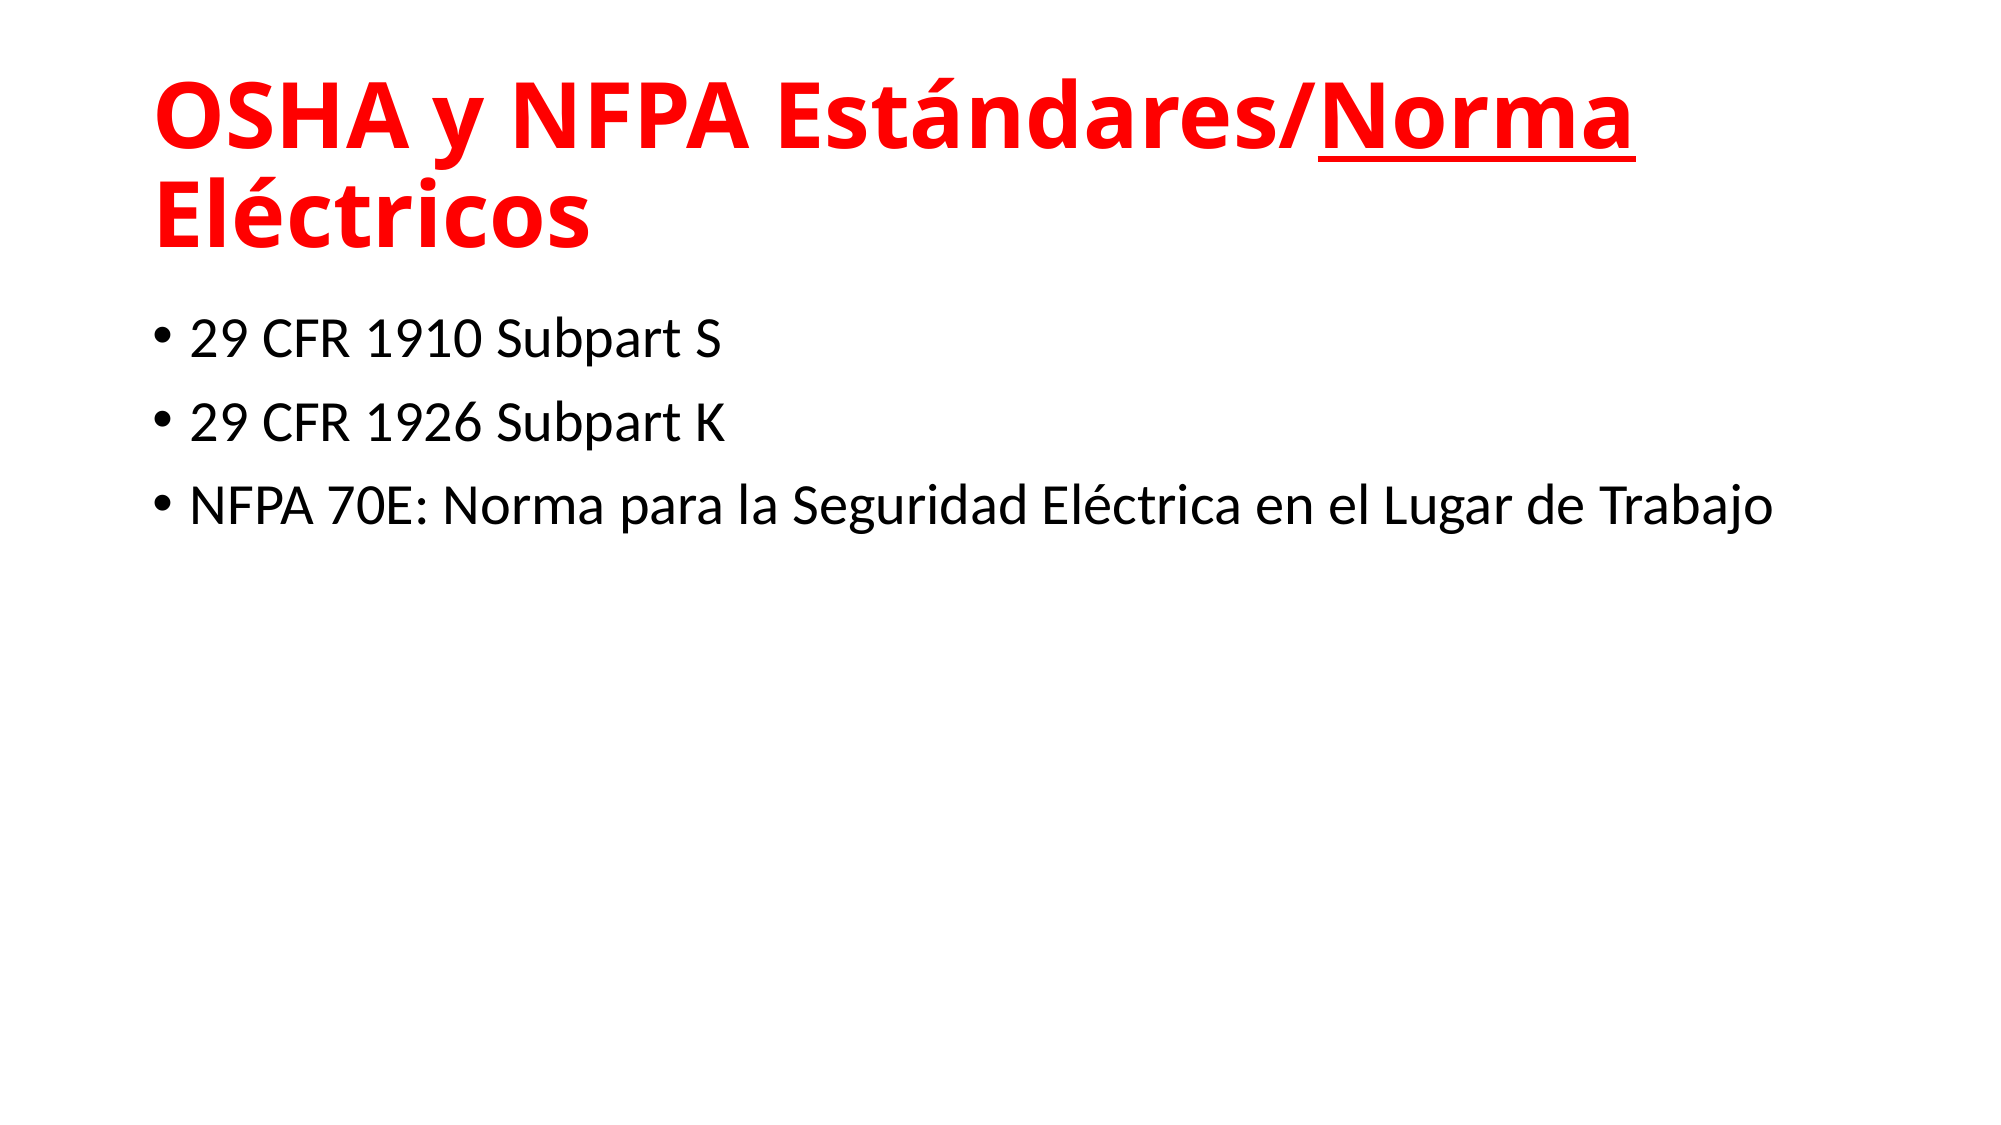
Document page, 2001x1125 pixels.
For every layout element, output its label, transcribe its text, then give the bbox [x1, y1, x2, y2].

title OSHA y NFPA Estándares/Norma Eléctricos [137, 59, 1863, 278]
list 29 CFR 1910 Subpart S 29 CFR 1926 Subpart K NFPA 70E: Norma para la Seguridad Eléctrica en el Lugar de Trabajo [137, 299, 1863, 1014]
